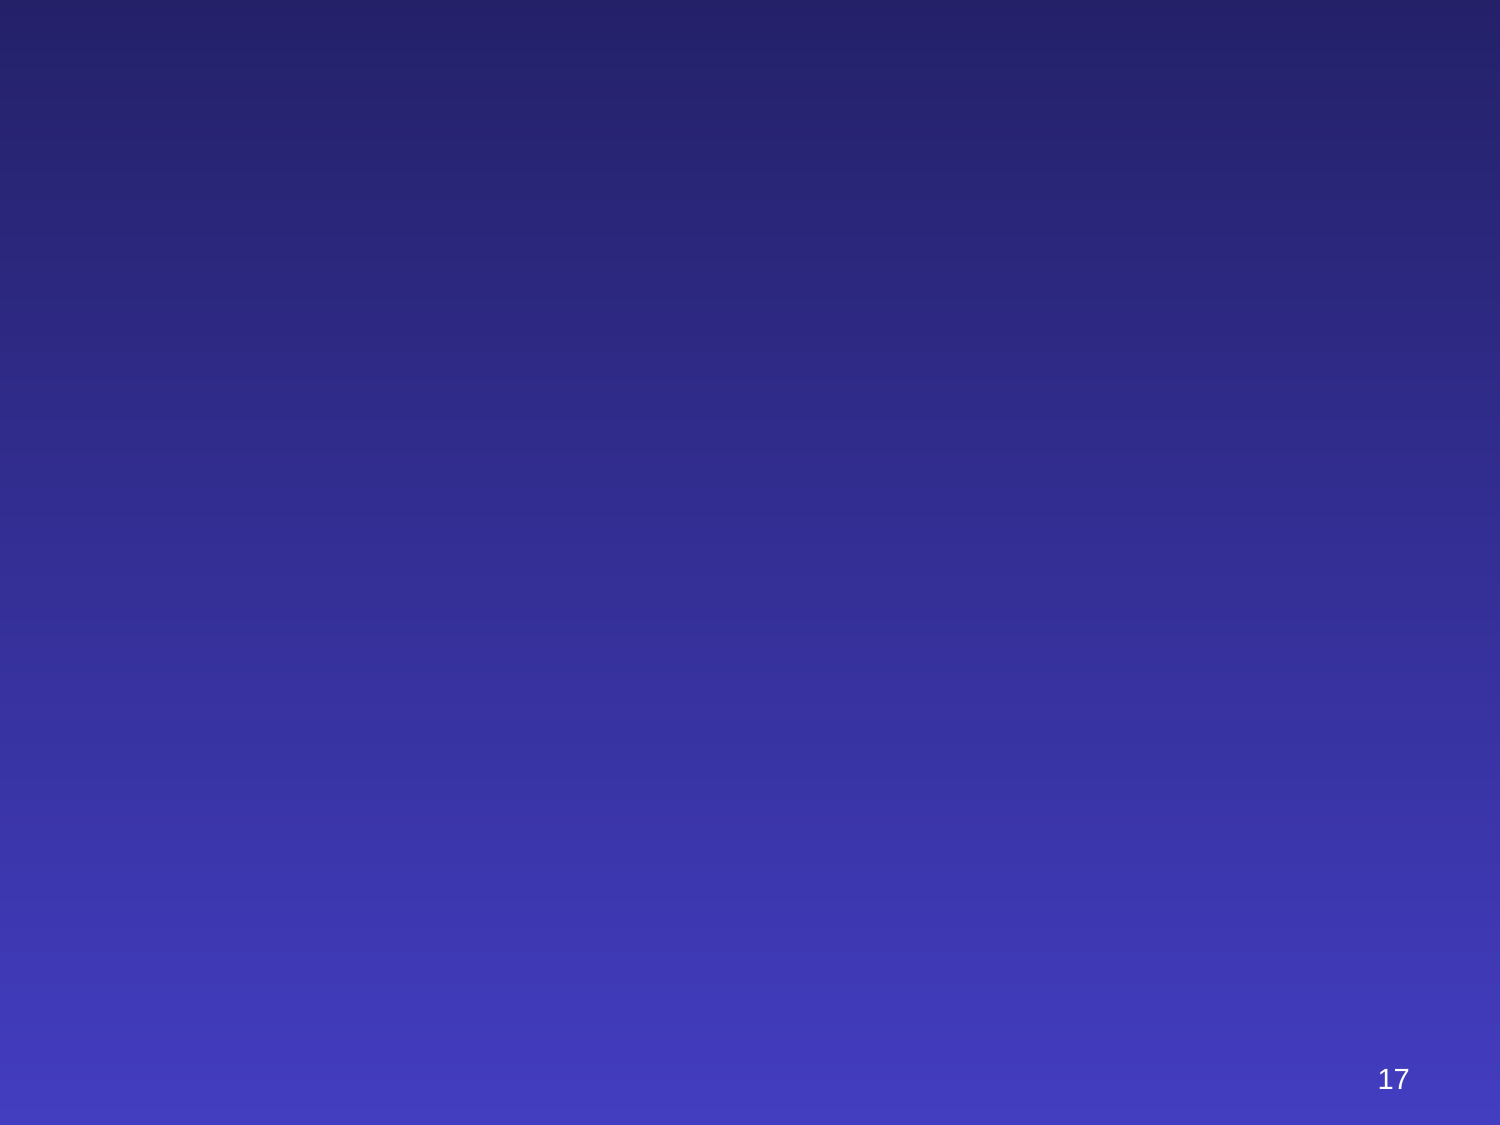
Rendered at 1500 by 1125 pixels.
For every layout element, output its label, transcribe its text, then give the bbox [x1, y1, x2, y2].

slide_number 17 [1074, 1024, 1425, 1103]
